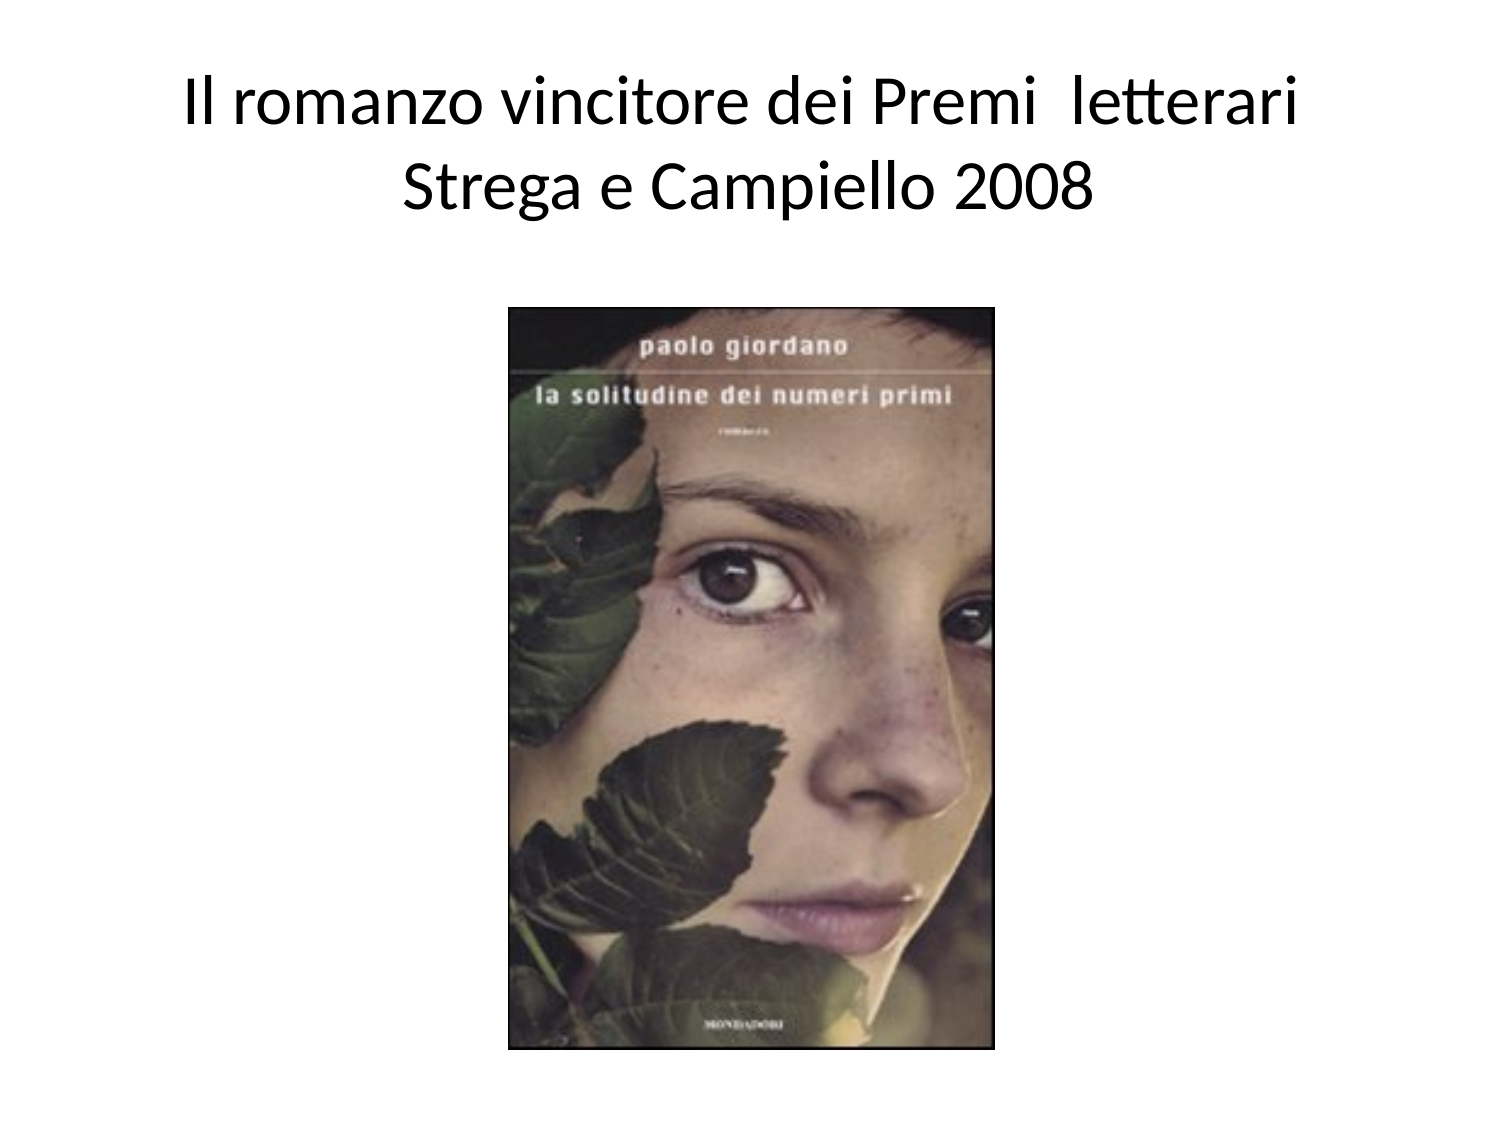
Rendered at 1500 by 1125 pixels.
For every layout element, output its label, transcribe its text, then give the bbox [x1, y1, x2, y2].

title Il romanzo vincitore dei Premi letterari Strega e Campiello 2008 [75, 45, 1425, 233]
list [76, 307, 1427, 1051]
